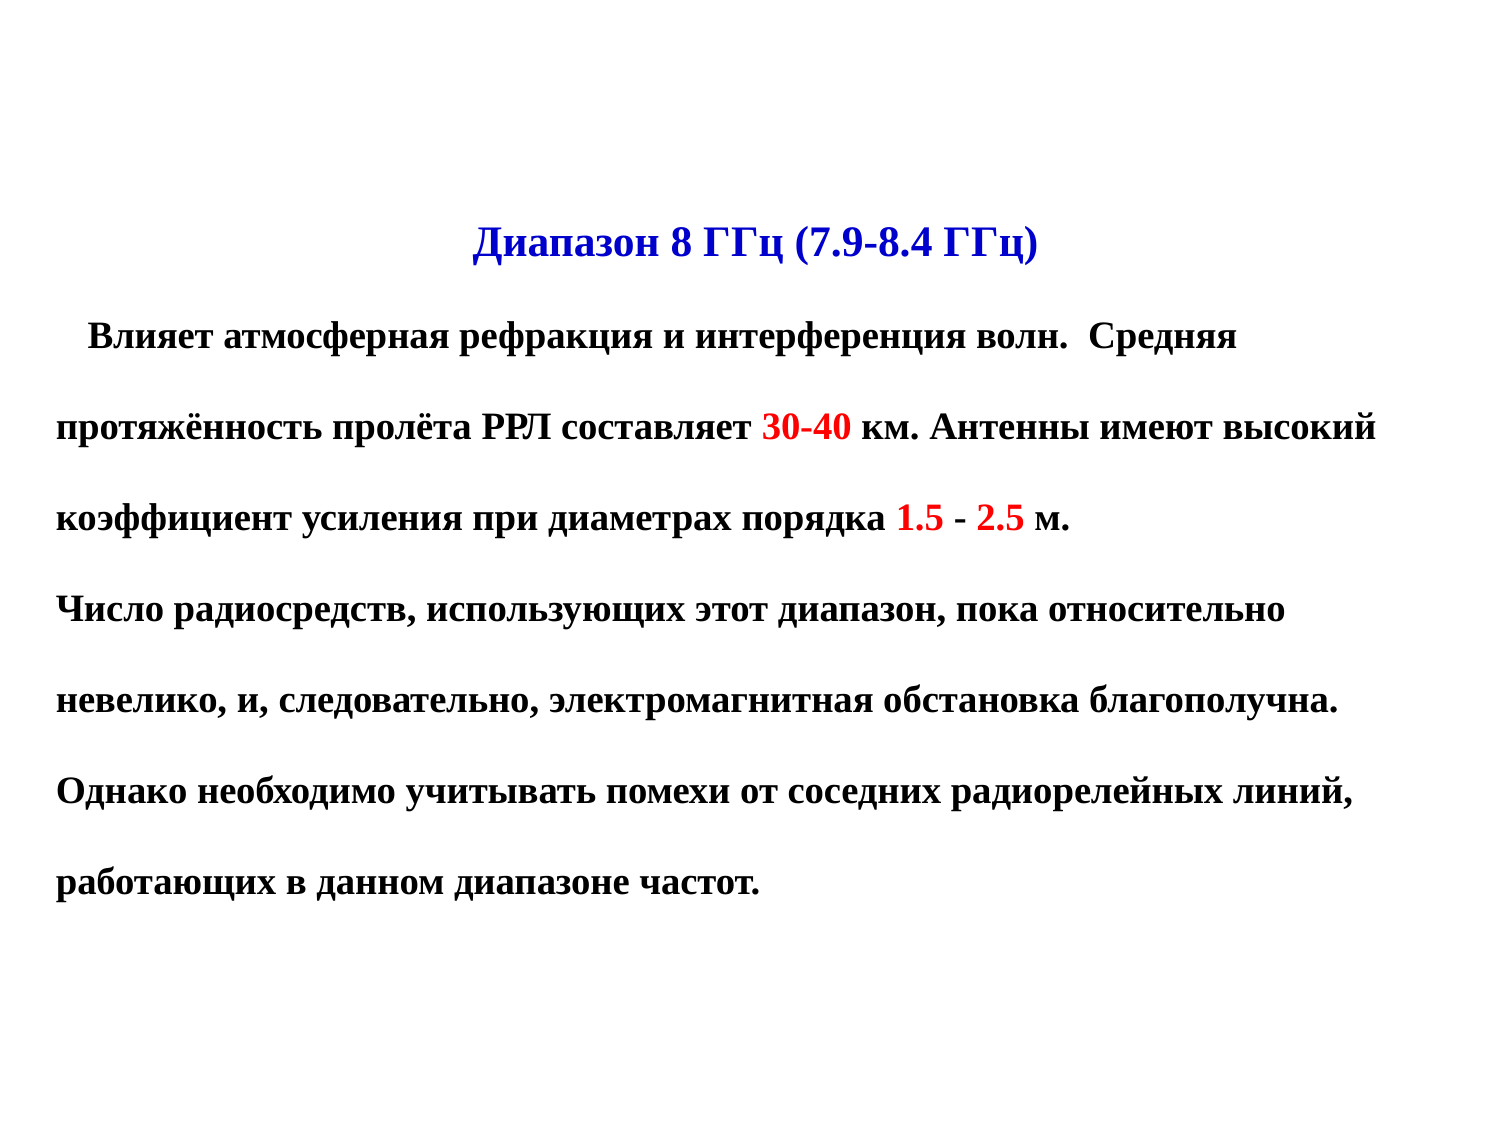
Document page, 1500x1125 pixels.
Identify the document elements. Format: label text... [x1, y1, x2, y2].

text_box Диапазон 8 ГГц (7.9-8.4 ГГц) Влияет атмосферная рефракция и интерференция волн. Средняя протяжённость пролёта РРЛ составляет 30-40 км. Антенны имеют высокий коэффициент усиления при диаметрах порядка 1.5 - 2.5 м. Число радиосредств, использующих этот диапазон, пока относительно невелико, и, следовательно, электромагнитная обстановка благополучна. Однако необходимо учитывать помехи от соседних радиорелейных линий, работающих в данном диапазоне частот. [41, 154, 1471, 970]
